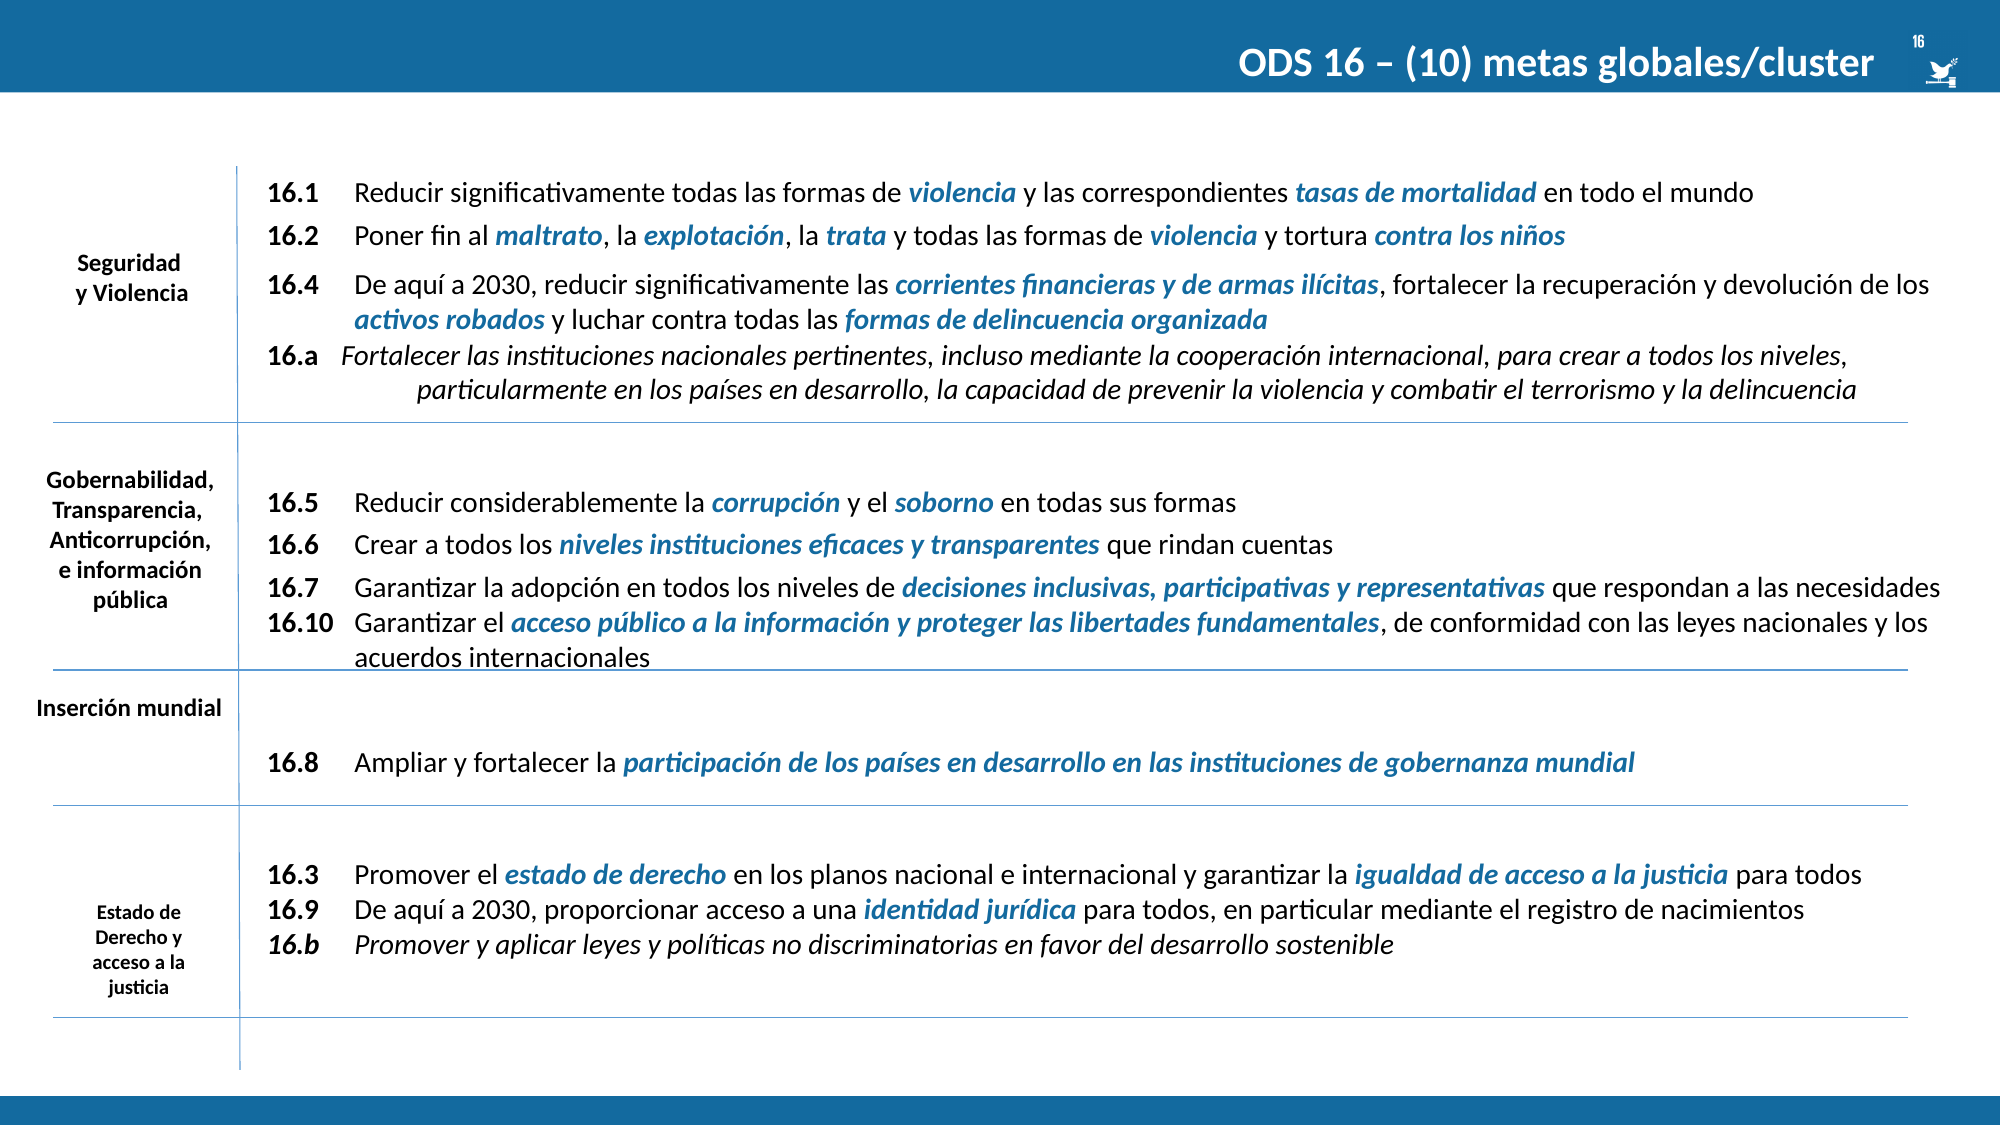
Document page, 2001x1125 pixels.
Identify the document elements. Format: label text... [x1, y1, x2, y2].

text_box Seguridad y Violencia [54, 238, 204, 314]
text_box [236, 166, 240, 422]
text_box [236, 806, 240, 1017]
text_box Gobernabilidad, Transparencia, Anticorrupción, e información pública [29, 455, 232, 621]
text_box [236, 1018, 240, 1070]
text_box 16.1 Reducir significativamente todas las formas de violencia y las correspondientes tasas de mortalidad en todo el mundo 16.2 Poner fin al maltrato, la explotación, la trata y todas las formas de violencia y tortura contra los niños 16.4 De aquí a 2030, reducir significativamente las corrientes financieras y de armas ilícitas, fortalecer la recuperación y devolución de los activos robados y luchar contra todas las formas de delincuencia organizada 16.a Fortalecer las instituciones nacionales pertinentes, incluso mediante la cooperación internacional, para crear a todos los niveles, particularmente en los países en desarrollo, la capacidad de prevenir la violencia y combatir el terrorismo y la delincuencia 16.5 Reducir considerablemente la corrupción y el soborno en todas sus formas 16.6 Crear a todos los niveles instituciones eficaces y transparentes que rindan cuentas 16.7 Garantizar la adopción en todos los niveles de decisiones inclusivas, participativas y representativas que respondan a las necesidades 16.10 Garantizar el acceso público a la información y proteger las libertades fundamentales, de conformidad con las leyes nacionales y los acuerdos internacionales 16.8 Ampliar y fortalecer la participación de los países en desarrollo en las instituciones de gobernanza mundial 16.3 Promover el estado de derecho en los planos nacional e internacional y garantizar la igualdad de acceso a la justicia para todos 16.9 De aquí a 2030, proporcionar acceso a una identidad jurídica para todos, en particular mediante el registro de nacimientos 16.b Promover y aplicar leyes y políticas no discriminatorias en favor del desarrollo sostenible [252, 166, 2000, 1018]
text_box ODS 16 – (10) metas globales/cluster [403, 26, 1890, 92]
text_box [236, 671, 240, 805]
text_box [236, 423, 240, 669]
text_box Inserción mundial [21, 684, 236, 730]
picture [1908, 30, 1968, 90]
text_box [0, 91, 2000, 1097]
text_box Estado de Derecho y acceso a la justicia [53, 891, 225, 1006]
